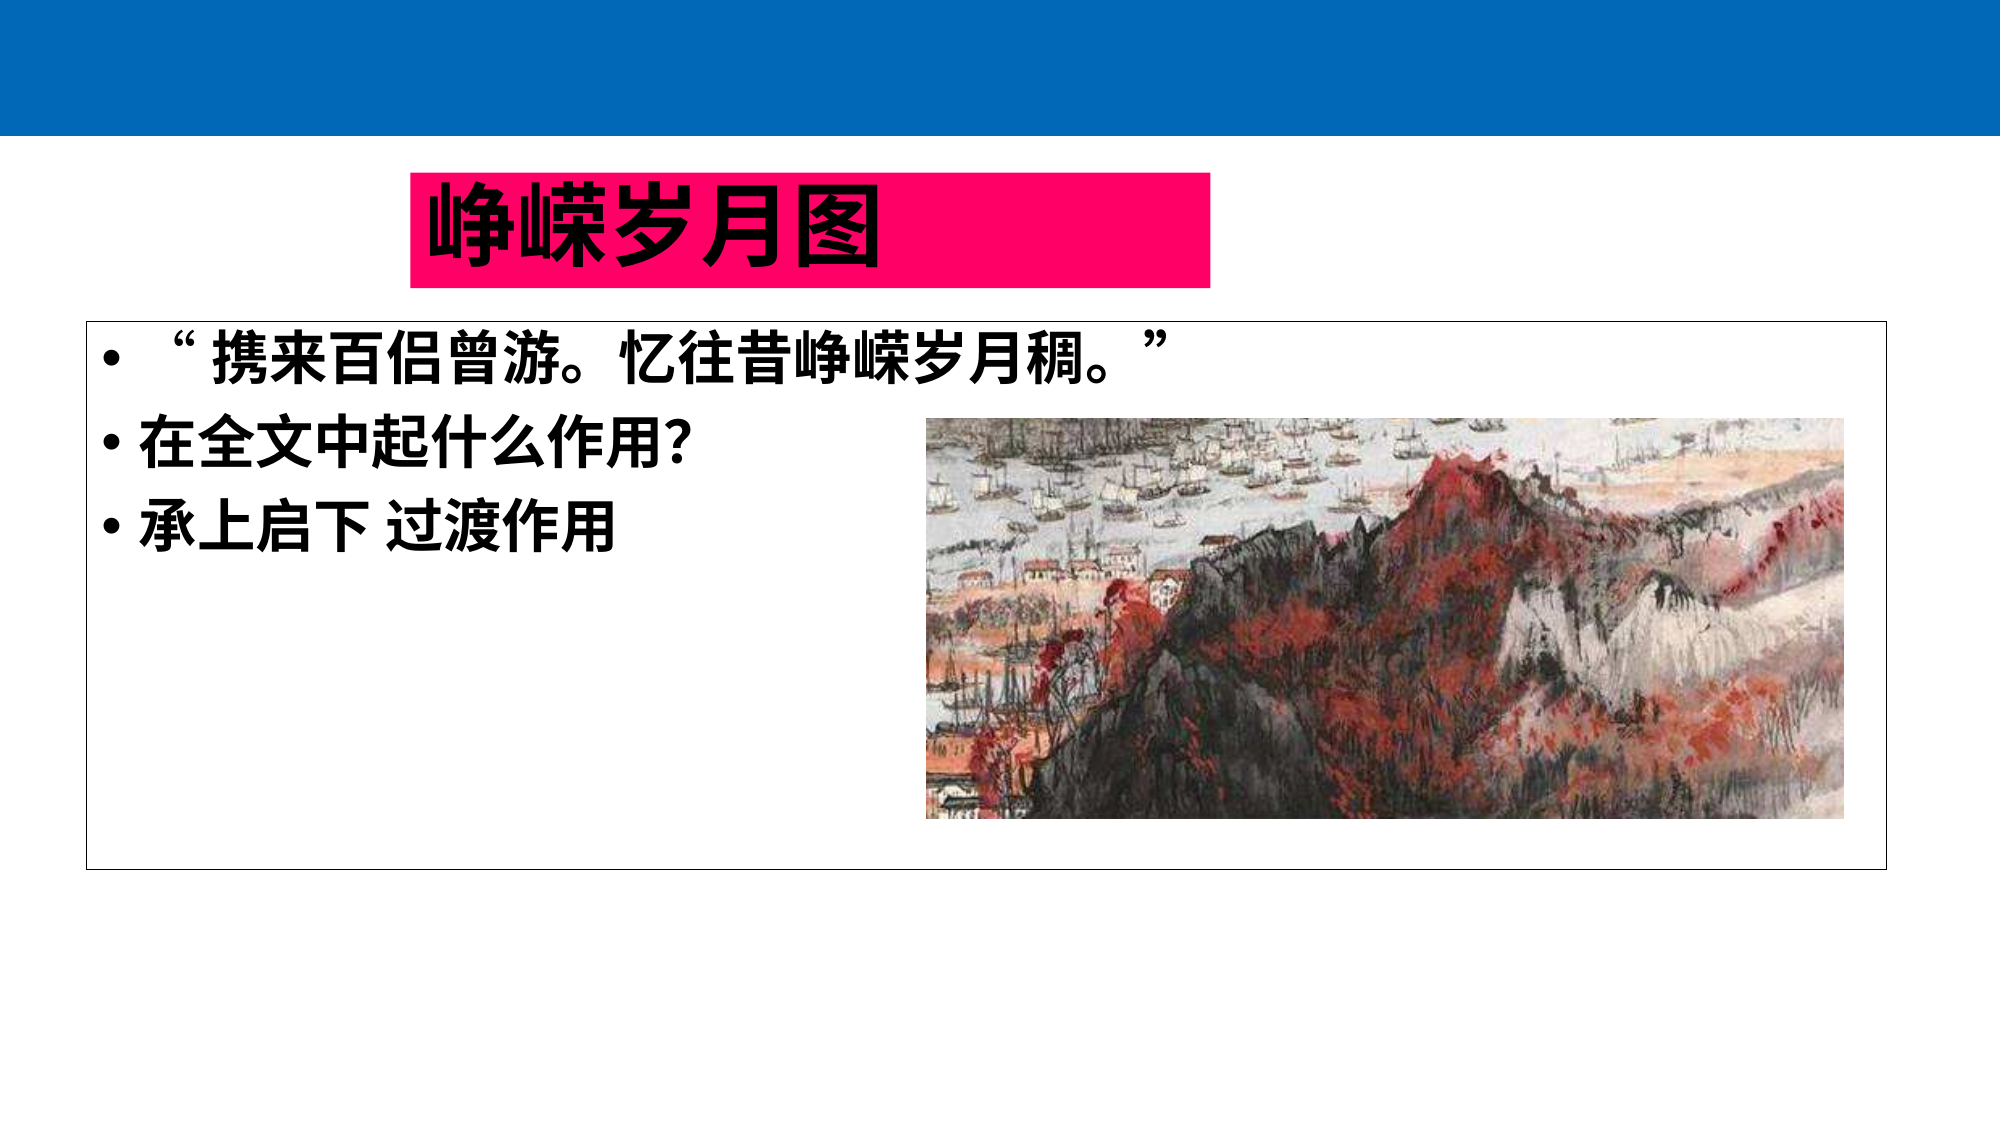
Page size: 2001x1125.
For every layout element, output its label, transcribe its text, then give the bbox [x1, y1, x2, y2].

picture [926, 418, 1844, 819]
list “携来百侣曾游。忆往昔峥嵘岁月稠。” 在全文中起什么作用？ 承上启下 过渡作用 [86, 321, 1887, 870]
title 峥嵘岁月图 [410, 172, 1211, 289]
picture [0, 0, 2000, 136]
